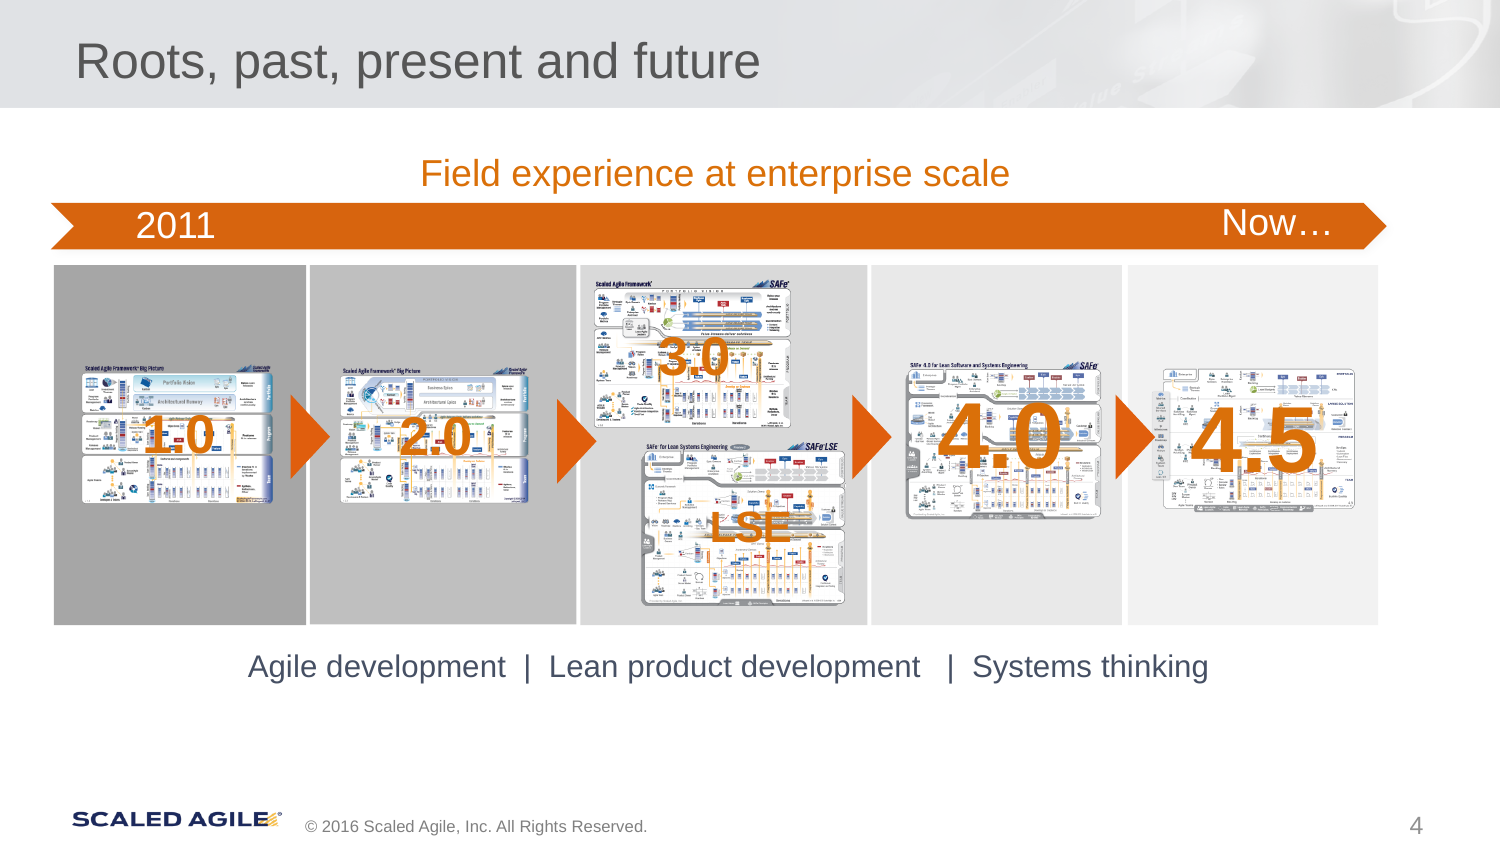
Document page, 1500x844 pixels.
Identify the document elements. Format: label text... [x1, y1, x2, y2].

text_box [871, 265, 1122, 626]
text_box [228, 202, 1387, 250]
text_box [309, 265, 577, 625]
text_box [53, 265, 307, 626]
text_box [1115, 394, 1145, 480]
picture [899, 358, 1106, 523]
picture [69, 809, 287, 828]
picture [1150, 368, 1356, 513]
text_box Agile development | Lean product development | Systems thinking [72, 639, 1387, 692]
text_box [1127, 265, 1379, 626]
picture [0, 0, 1500, 108]
text_box Now… [1210, 192, 1346, 249]
title Roots, past, present and future [74, 27, 1442, 78]
text_box 2011 [124, 200, 228, 252]
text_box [290, 354, 535, 513]
text_box [852, 394, 892, 480]
text_box Field experience at enterprise scale [52, 142, 1379, 200]
text_box [50, 202, 124, 250]
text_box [556, 279, 847, 606]
picture [72, 353, 280, 514]
text_box [580, 265, 868, 626]
